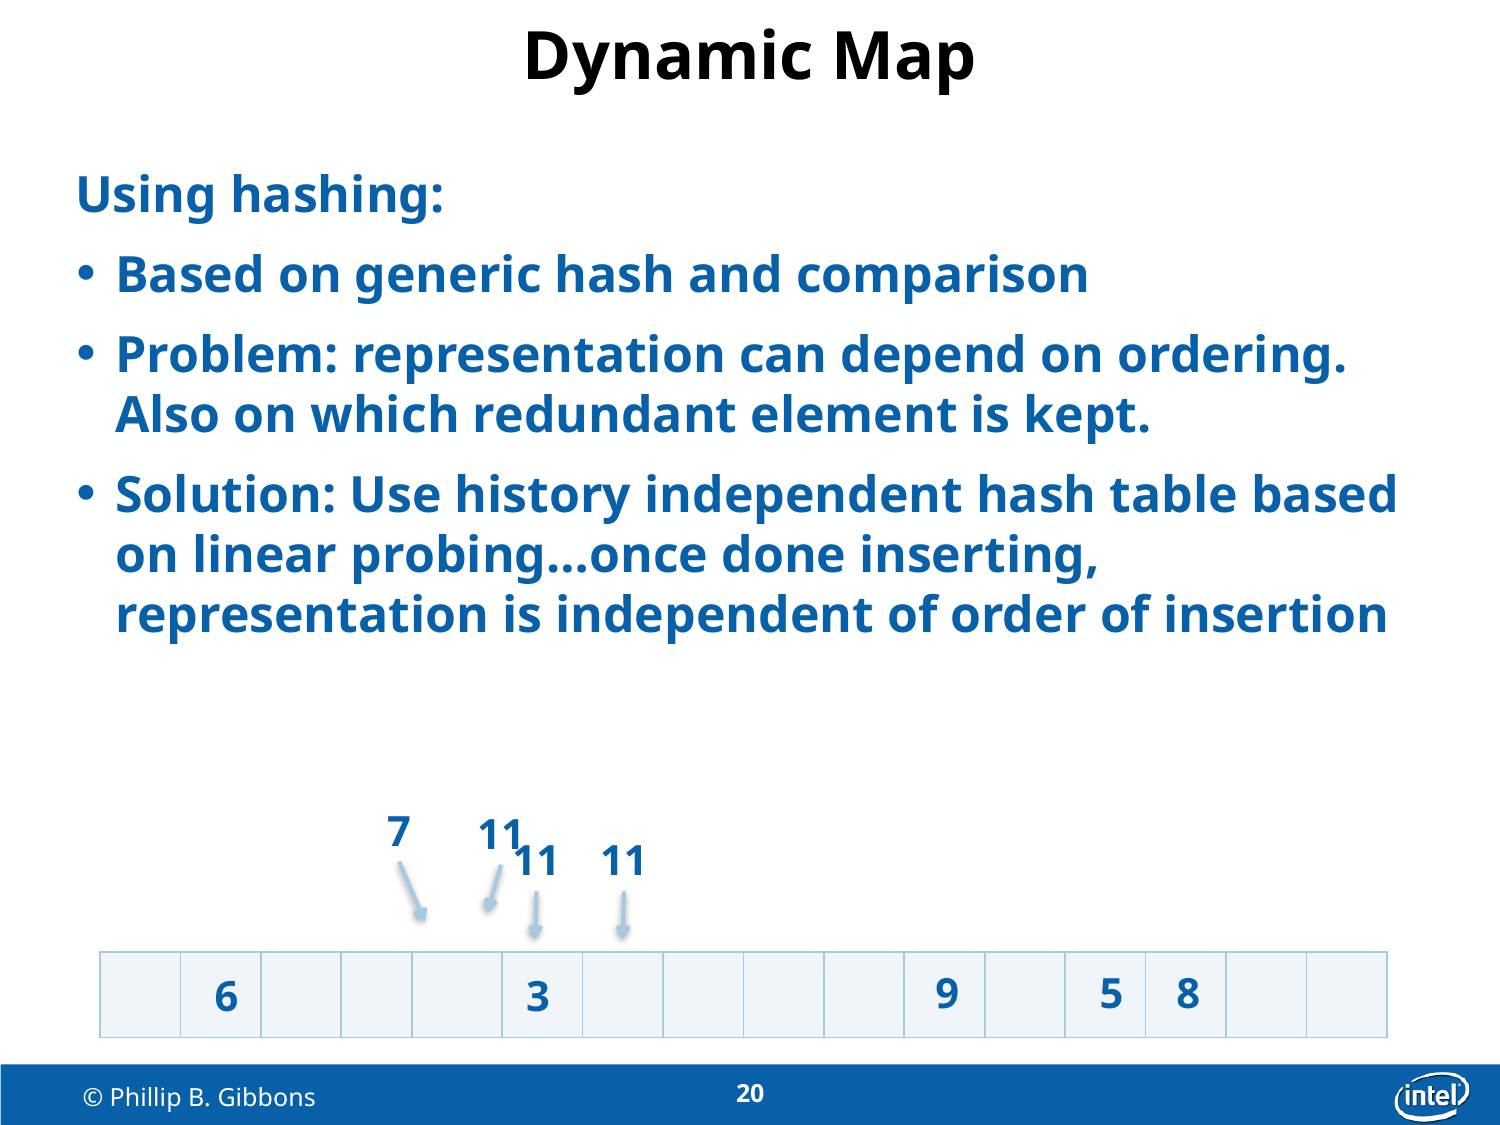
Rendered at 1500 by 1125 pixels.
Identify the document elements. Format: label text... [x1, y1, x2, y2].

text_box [487, 865, 502, 913]
table_header [825, 953, 903, 1037]
picture [1390, 1068, 1474, 1125]
table_header [342, 953, 411, 1037]
text_box 9 [920, 959, 975, 1025]
table_header [905, 953, 984, 1037]
table_header [1227, 953, 1306, 1037]
table_header [744, 953, 823, 1037]
table_header [1146, 953, 1225, 1037]
table_header [583, 953, 662, 1037]
table_header [101, 953, 180, 1037]
text_box 3 [511, 962, 565, 1028]
text_box 6 [199, 962, 254, 1028]
text_box 11 [462, 800, 540, 865]
table_header [1307, 953, 1386, 1037]
table_header [664, 953, 743, 1037]
table_header [181, 953, 260, 1037]
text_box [398, 862, 426, 923]
table_header [413, 953, 501, 1037]
table_header [262, 953, 340, 1037]
text_box 8 [1161, 959, 1215, 1025]
table_header [986, 953, 1064, 1037]
text_box 7 [372, 796, 426, 862]
title Dynamic Map [74, 12, 1426, 162]
text_box 5 [1084, 959, 1139, 1025]
text_box 11 [585, 826, 663, 892]
text_box 11 [497, 826, 576, 892]
list Using hashing: Based on generic hash and comparison Problem: representation can depend on ordering. Also on which redundant element is kept. Solution: Use history independent hash table based on linear probing…once done inserting, representation is independent of order of insertion [74, 162, 1426, 826]
table_header [503, 953, 582, 1037]
table_header [1066, 953, 1145, 1037]
